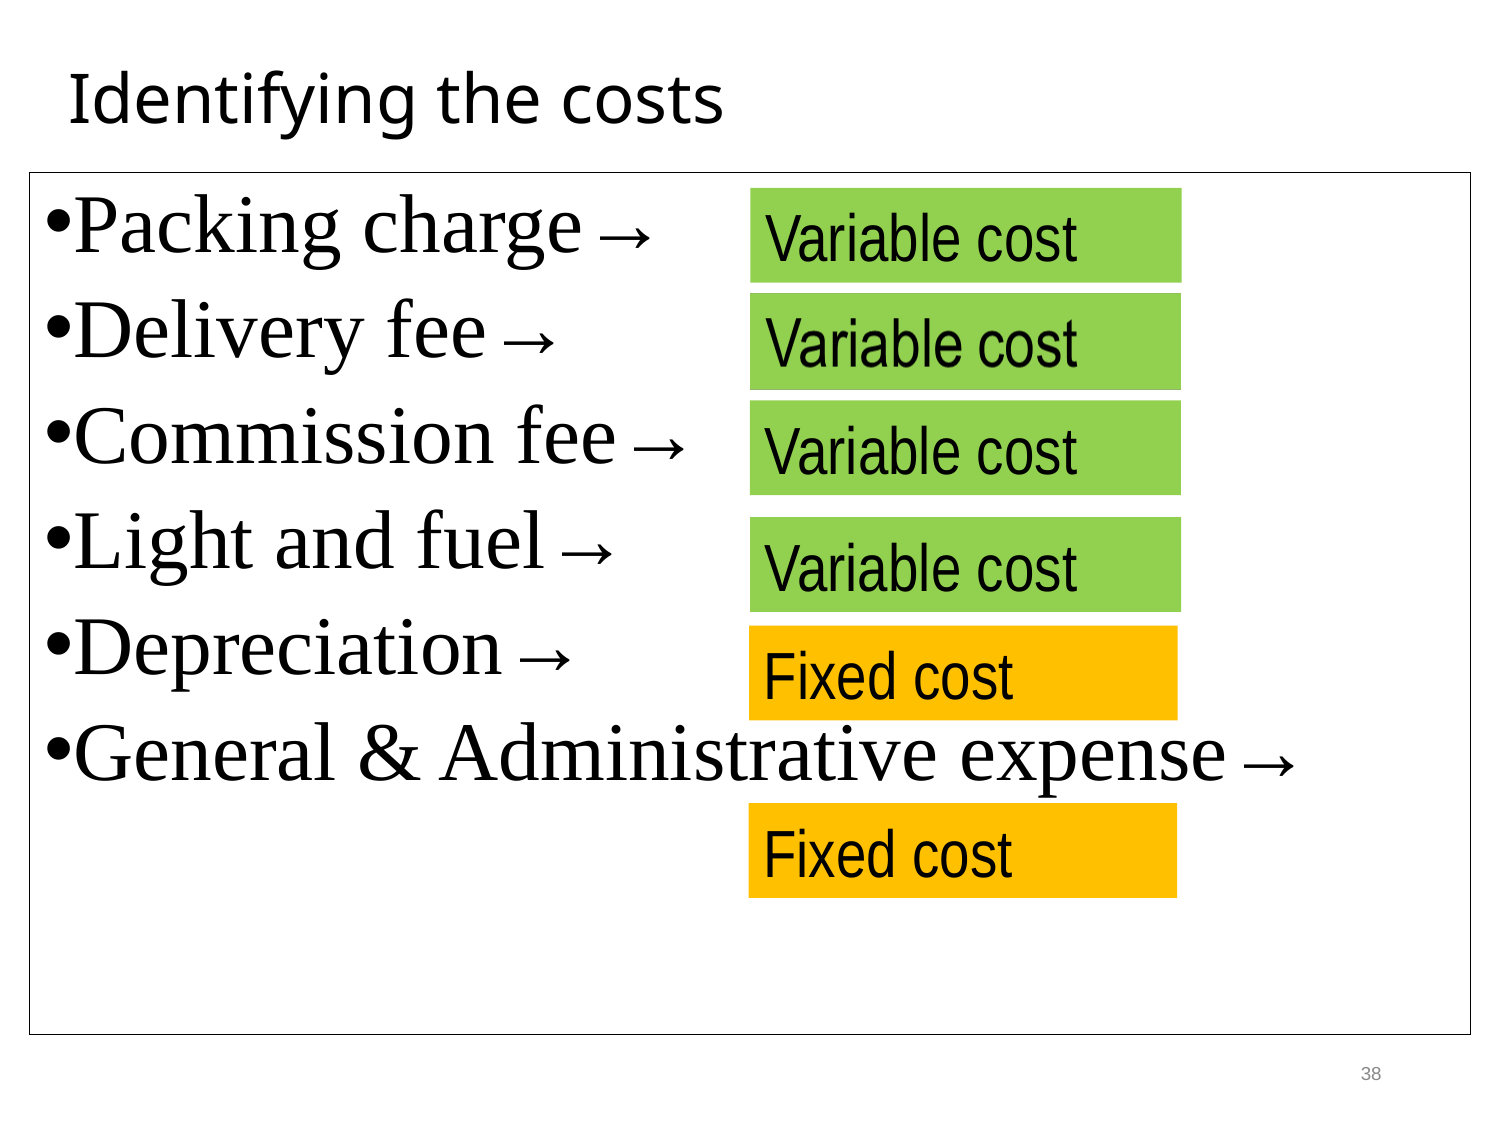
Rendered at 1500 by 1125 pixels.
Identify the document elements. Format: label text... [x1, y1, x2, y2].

list Packing charge→ Delivery fee→ Commission fee→ Light and fuel→ Depreciation→ General & Administrative expense→ [29, 172, 1471, 1035]
title Identifying the costs [53, 31, 1404, 172]
text_box Variable cost [749, 422, 1181, 496]
picture [724, 280, 1181, 422]
text_box Variable cost [750, 517, 1182, 612]
text_box Fixed cost [749, 625, 1178, 721]
text_box Variable cost [750, 187, 1182, 283]
text_box Fixed cost [748, 803, 1178, 898]
slide_number 38 [1059, 1042, 1397, 1103]
